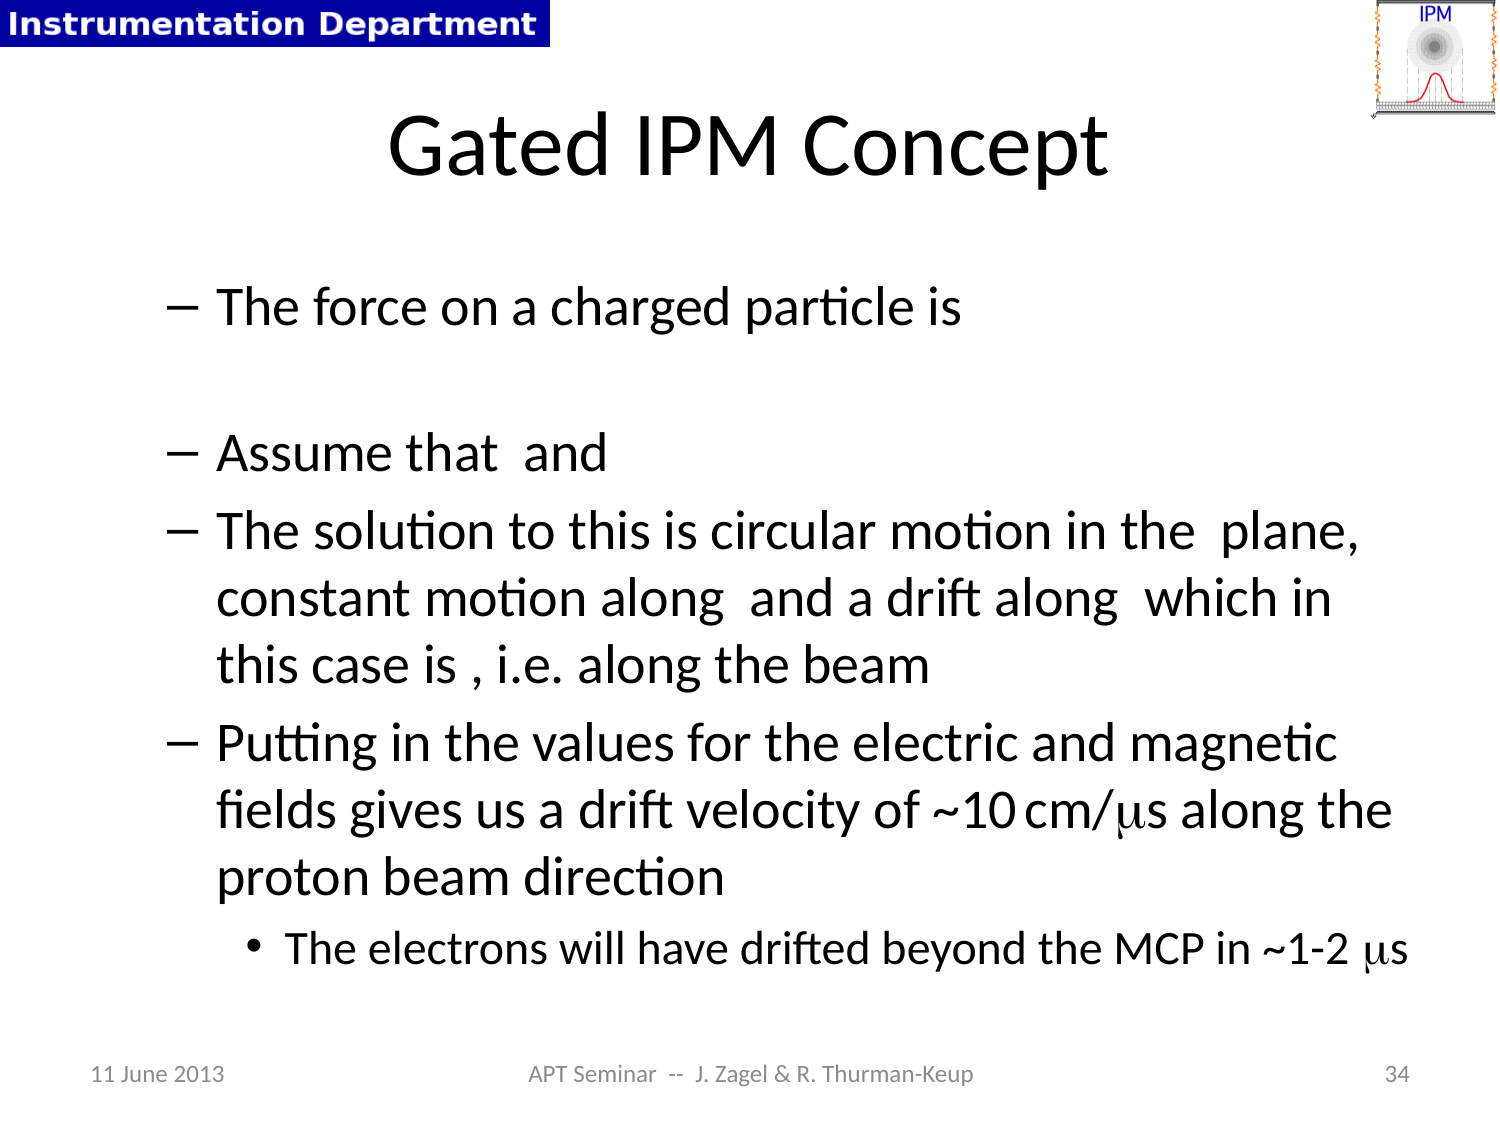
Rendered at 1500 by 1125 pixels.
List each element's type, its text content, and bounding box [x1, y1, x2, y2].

picture [1369, 0, 1500, 120]
picture [0, 0, 550, 47]
title Gated IPM Concept [75, 45, 1425, 233]
slide_number 34 [1074, 1042, 1425, 1103]
footer APT Seminar -- J. Zagel & R. Thurman-Keup [483, 1042, 1020, 1103]
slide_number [75, 1042, 425, 1103]
